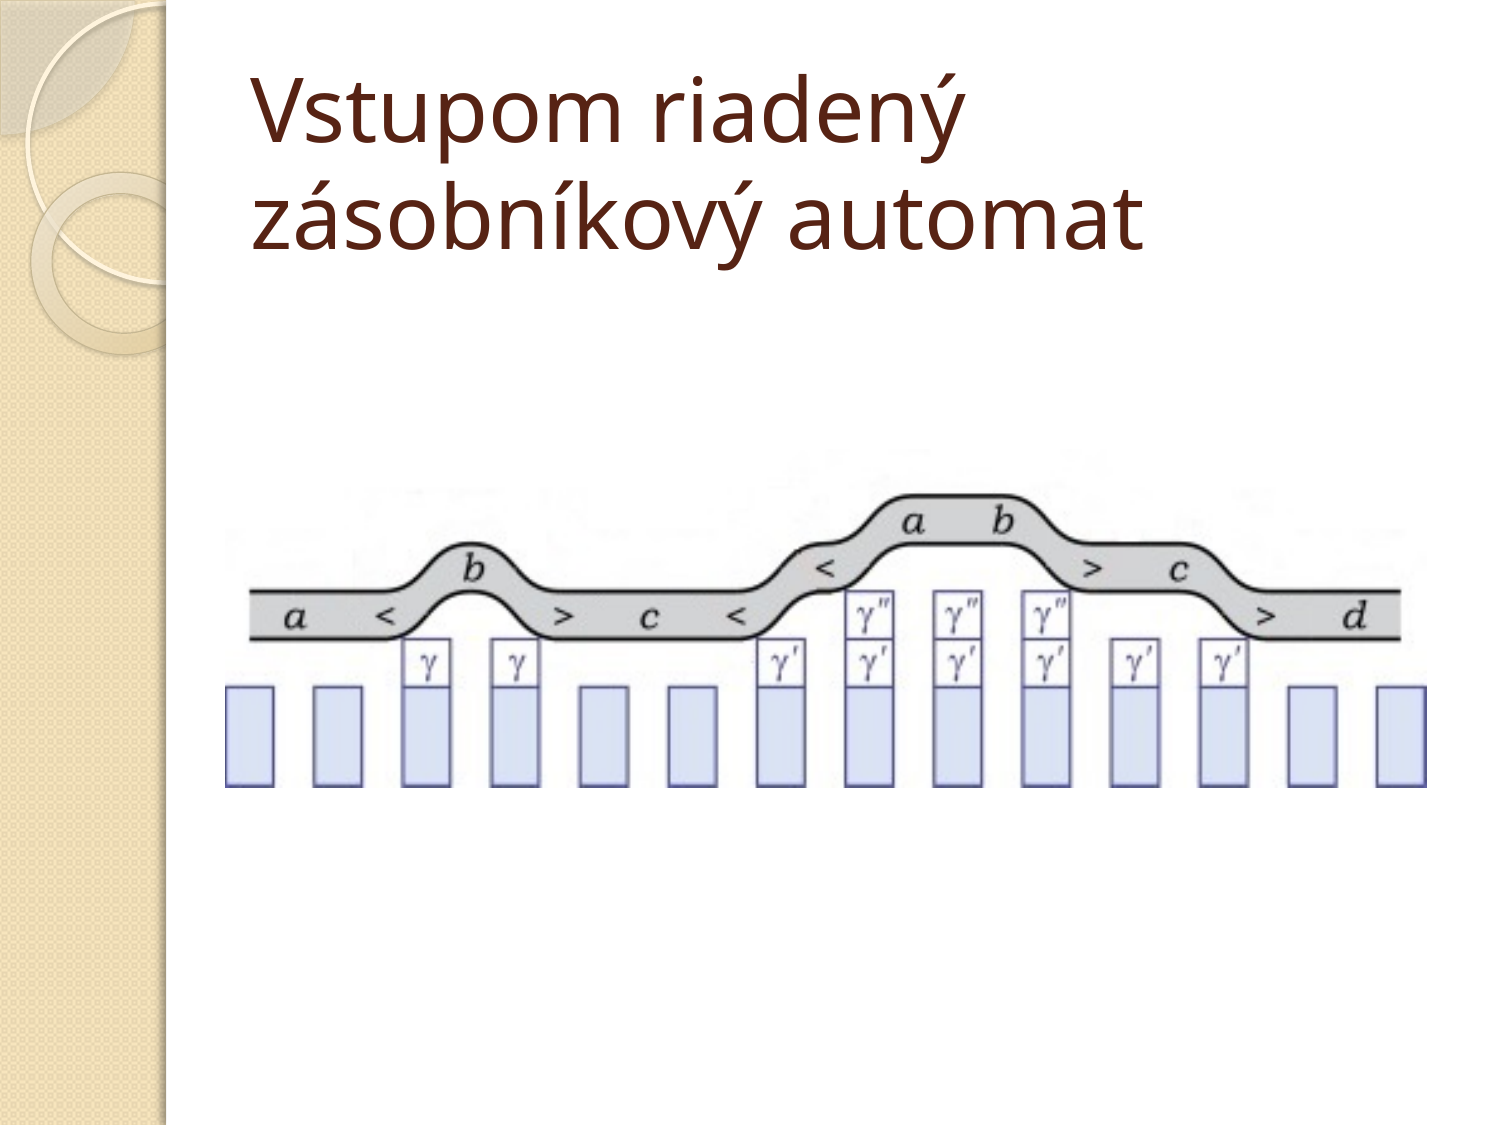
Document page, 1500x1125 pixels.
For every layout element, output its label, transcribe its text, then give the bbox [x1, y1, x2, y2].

title Vstupom riadený zásobníkový automat [235, 45, 1466, 275]
picture [224, 449, 1427, 788]
